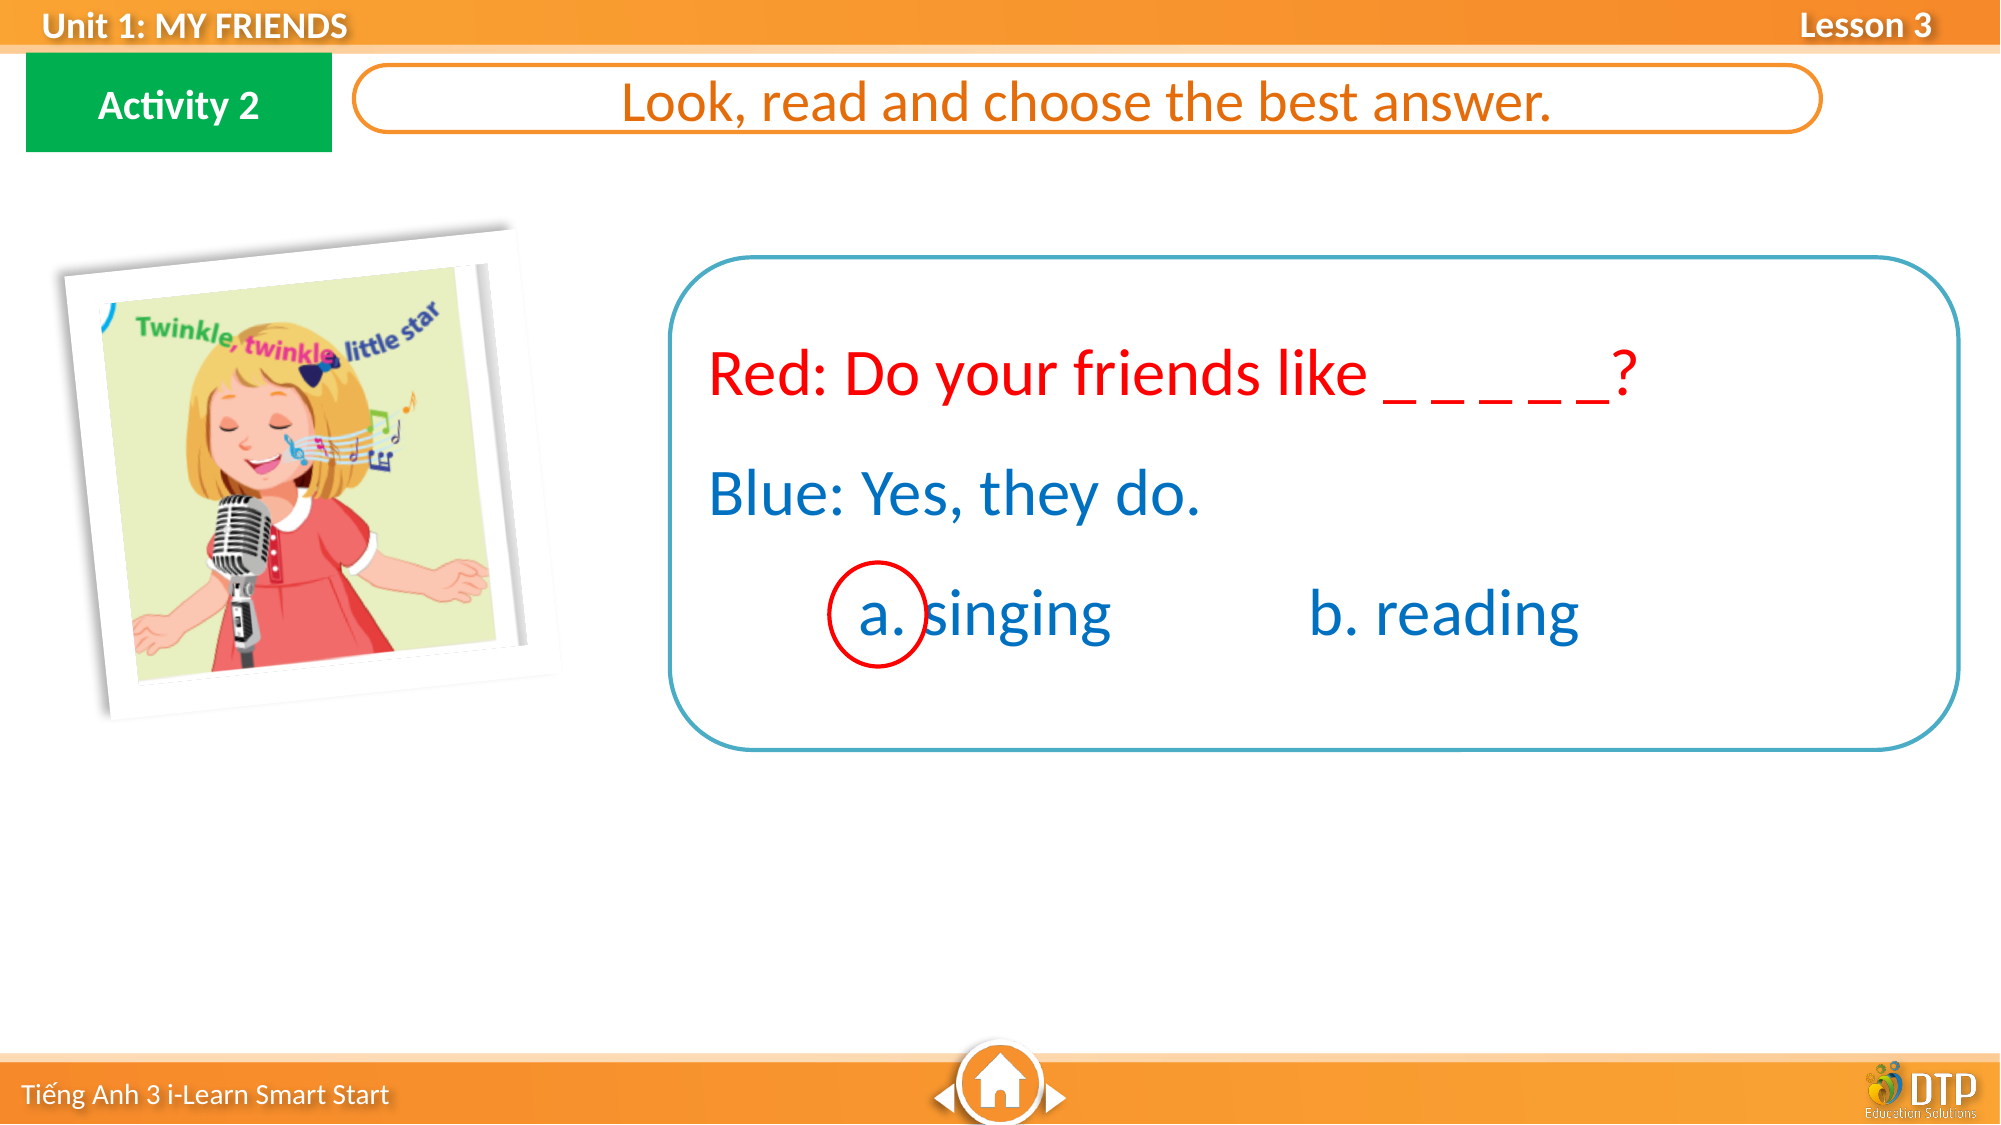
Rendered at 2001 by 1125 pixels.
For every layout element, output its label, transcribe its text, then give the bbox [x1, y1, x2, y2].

text_box [827, 560, 929, 669]
picture [0, 0, 2000, 1125]
text_box Look, read and choose the best answer. [351, 62, 1823, 135]
text_box Red: Do your friends like _ _ _ _ _? Blue: Yes, they do. a. singing b. reading [667, 255, 1961, 753]
text_box Activity 2 [24, 51, 334, 154]
